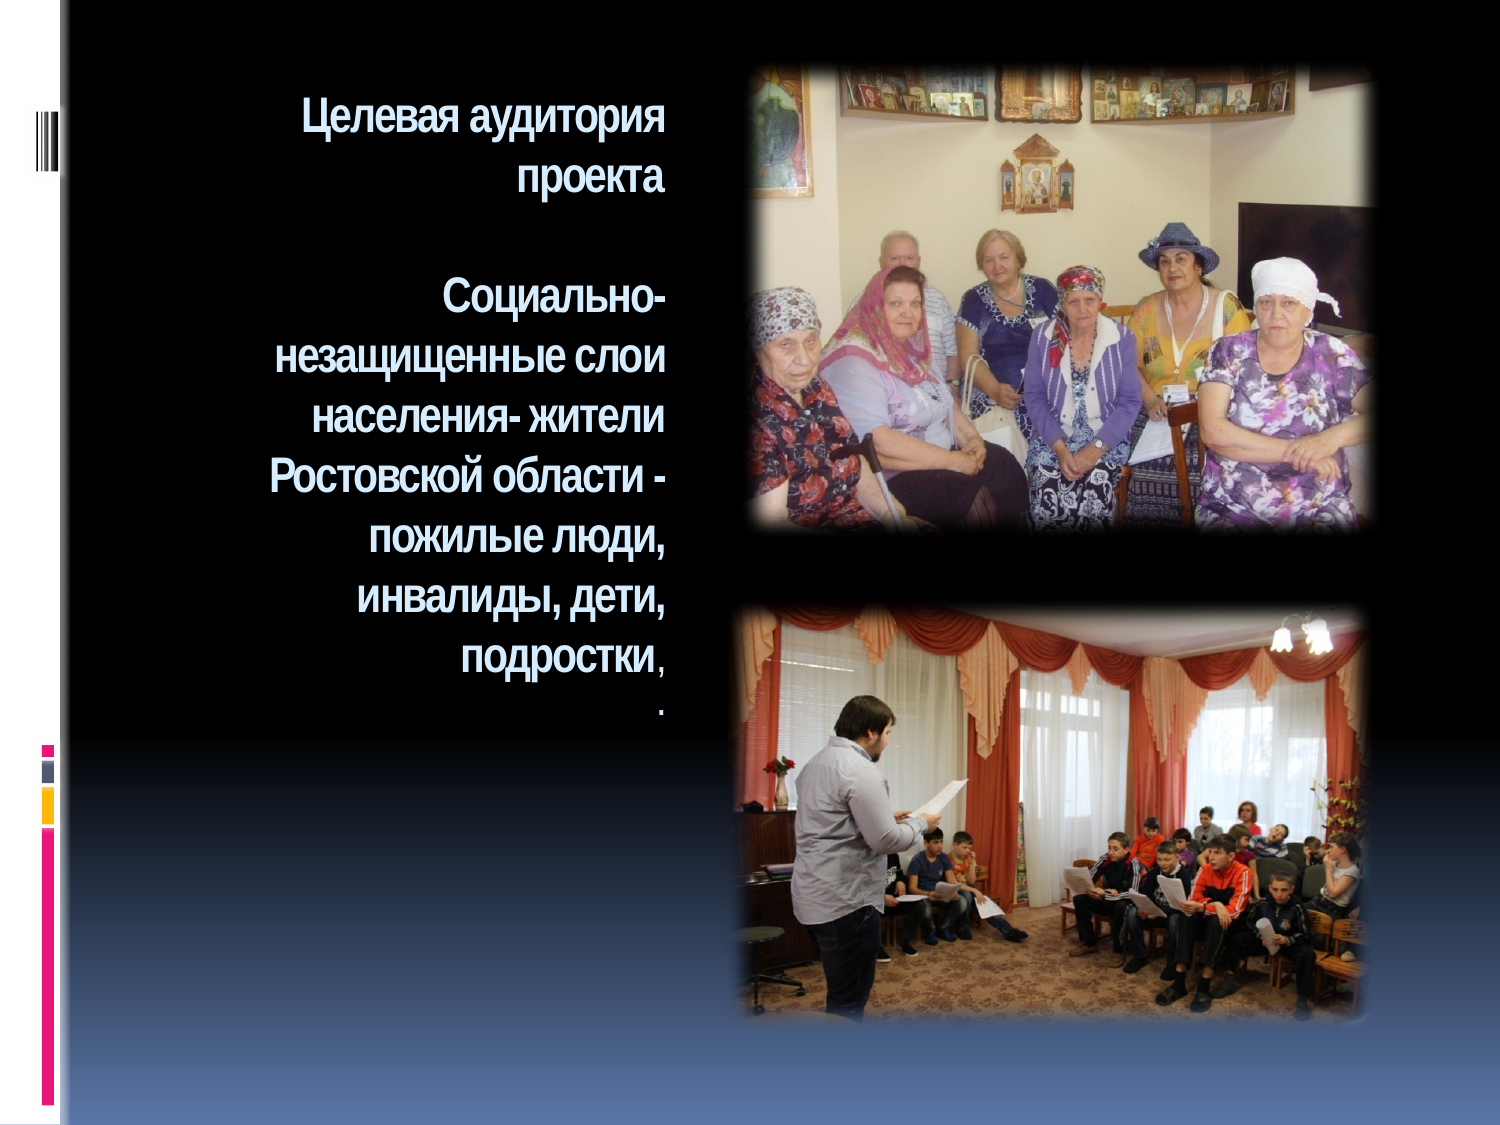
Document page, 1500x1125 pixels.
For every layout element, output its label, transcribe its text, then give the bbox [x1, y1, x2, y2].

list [740, 58, 1382, 540]
title Целевая аудитория проекта Социально-незащищенные слои населения- жители Ростовской области - пожилые люди, инвалиды, дети, подростки, . [164, 75, 680, 950]
picture [723, 597, 1376, 1032]
